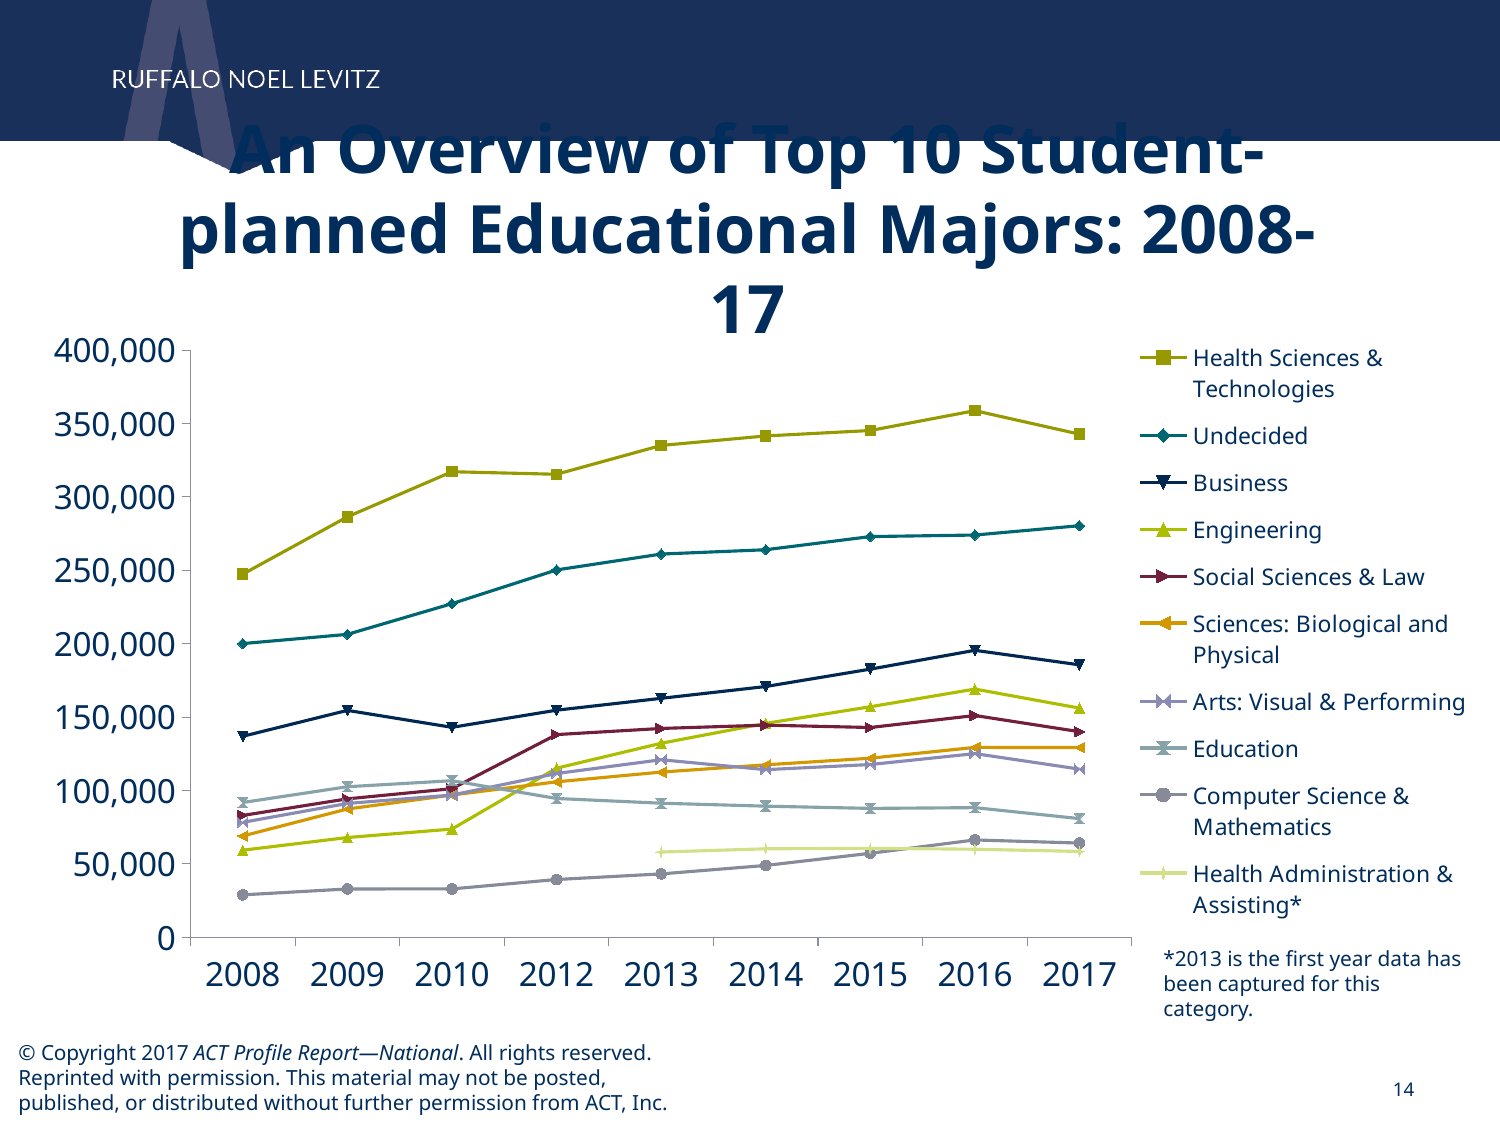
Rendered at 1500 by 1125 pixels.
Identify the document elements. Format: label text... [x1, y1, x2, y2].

list An Overview of Top 10 Student-planned Educational Majors: 2008-17 [148, 176, 1347, 277]
picture [0, 0, 1500, 178]
text_box © Copyright 2017 ACT Profile Report—National. All rights reserved. Reprinted with permission. This material may not be posted, published, or distributed without further permission from ACT, Inc. [3, 1032, 697, 1123]
chart [36, 320, 1490, 1057]
